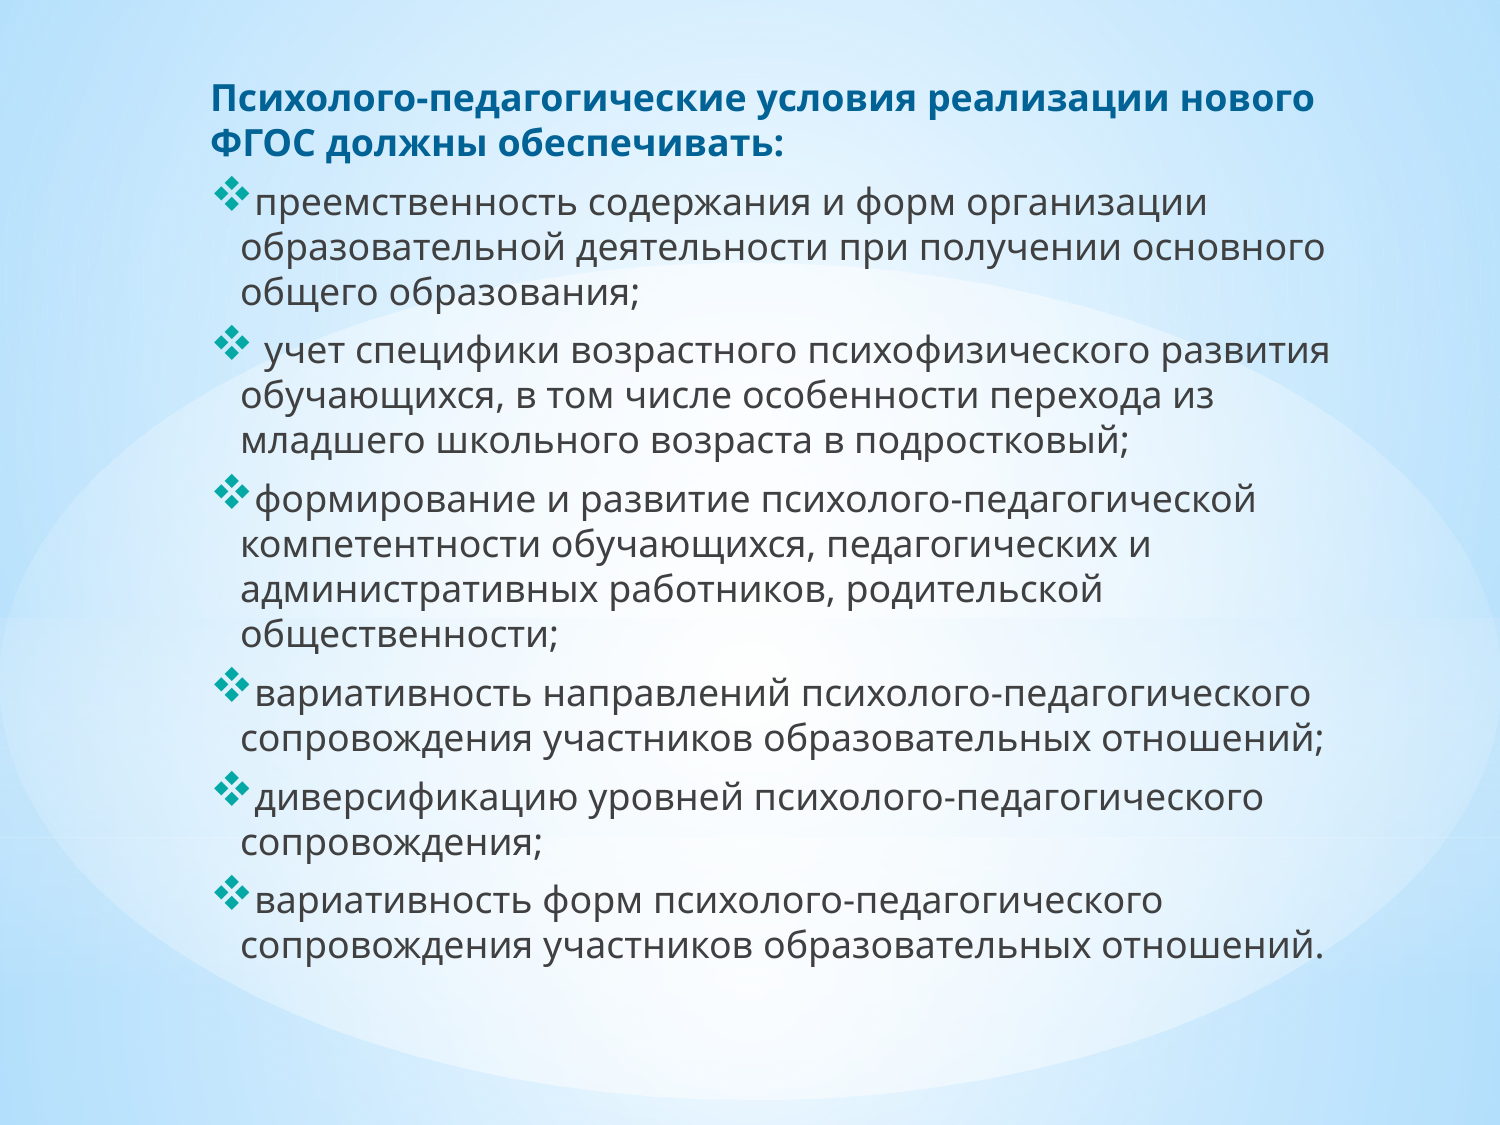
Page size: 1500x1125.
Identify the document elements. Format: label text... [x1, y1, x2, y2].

list Психолого-педагогические условия реализации нового ФГОС должны обеспечивать: преемственность содержания и форм организации образовательной деятельности при получении основного общего образования; учет специфики возрастного психофизического развития обучающихся, в том числе особенности перехода из младшего школьного возраста в подростковый; формирование и развитие психолого-педагогической компетентности обучающихся, педагогических и административных работников, родительской общественности; вариативность направлений психолого-педагогического сопровождения участников образовательных отношений; диверсификацию уровней психолого-педагогического сопровождения; вариативность форм психолого-педагогического сопровождения участников образовательных отношений. [187, 66, 1365, 1035]
